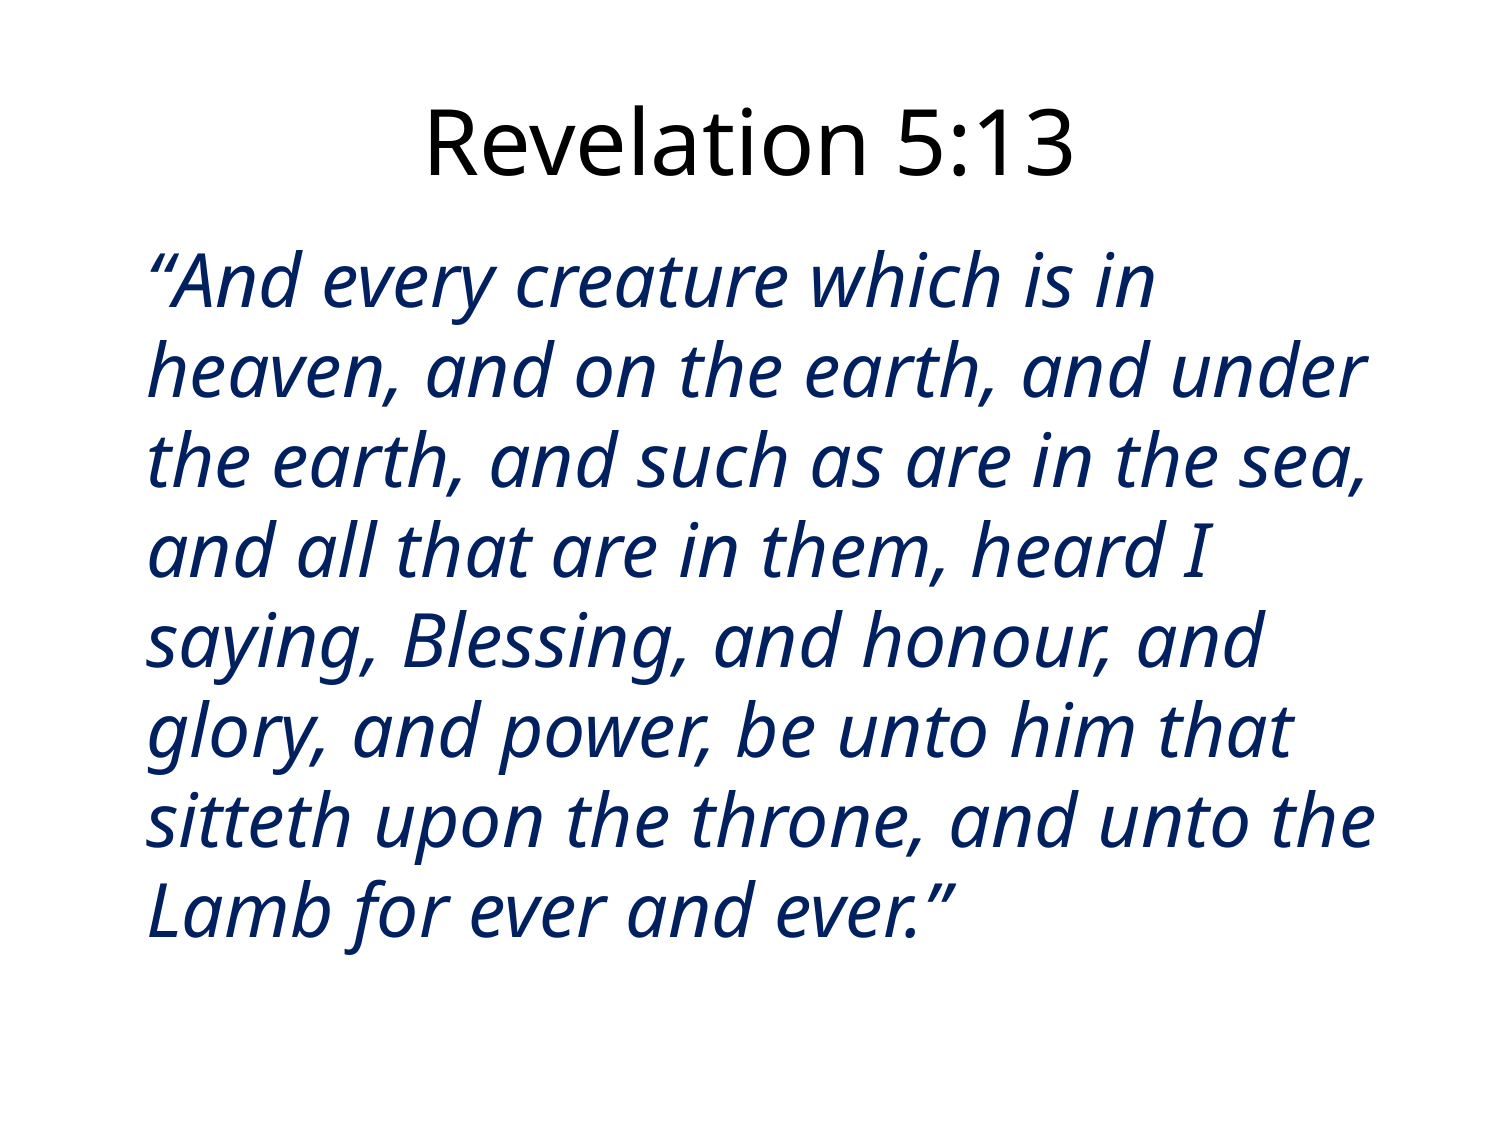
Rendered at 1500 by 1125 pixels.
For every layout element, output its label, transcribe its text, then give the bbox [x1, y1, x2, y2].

list “And every creature which is in heaven, and on the earth, and under the earth, and such as are in the sea, and all that are in them, heard I saying, Blessing, and honour, and glory, and power, be unto him that sitteth upon the throne, and unto the Lamb for ever and ever.” [75, 224, 1425, 1063]
title Revelation 5:13 [75, 45, 1425, 224]
